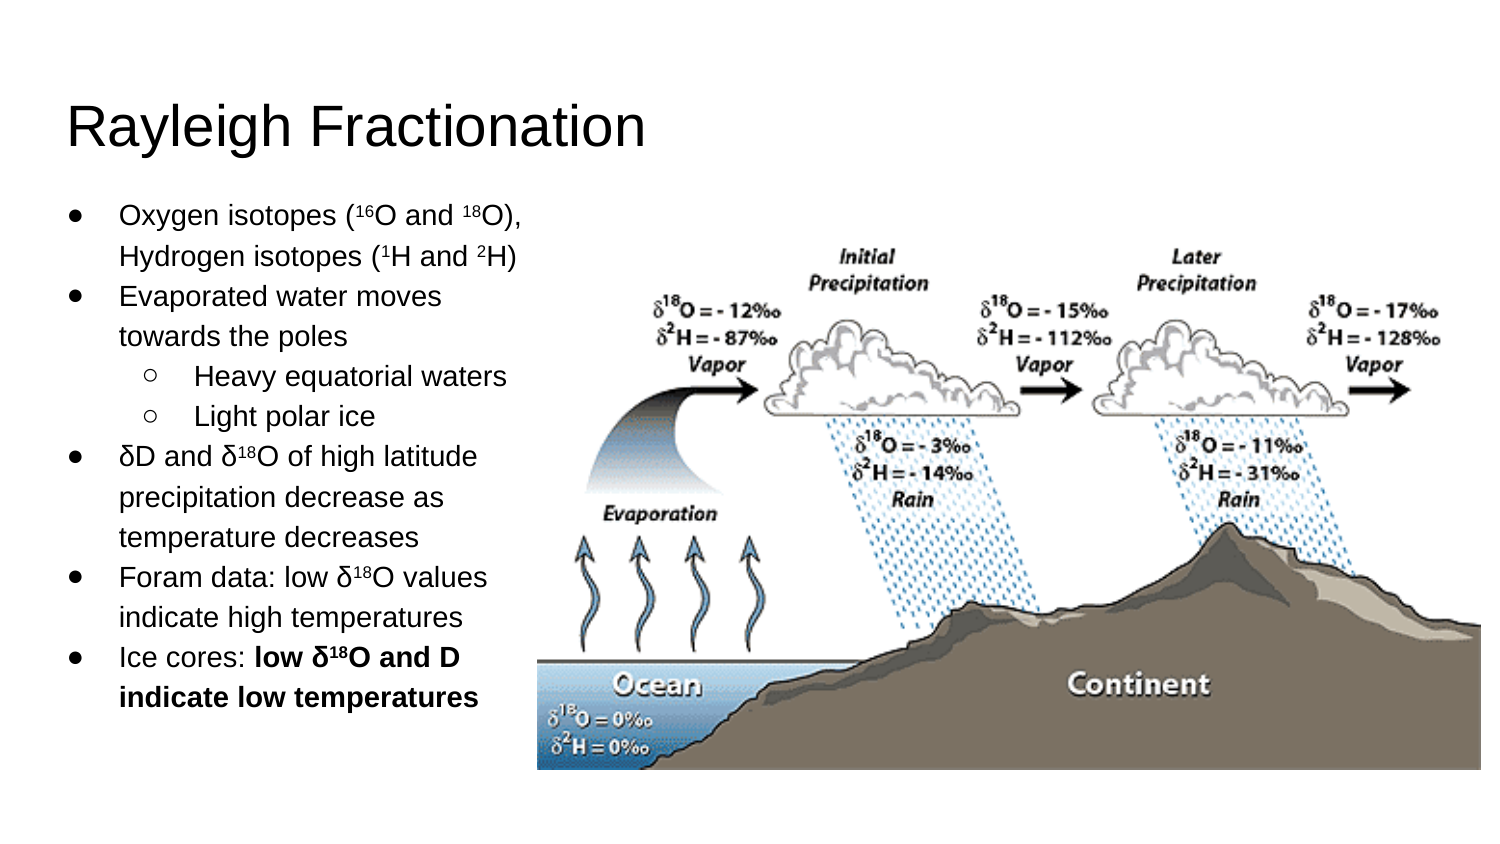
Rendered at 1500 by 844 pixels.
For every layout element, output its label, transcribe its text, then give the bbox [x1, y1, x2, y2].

list Oxygen isotopes (16O and 18O), Hydrogen isotopes (1H and 2H) Evaporated water moves towards the poles Heavy equatorial waters Light polar ice δD and δ18O of high latitude precipitation decrease as temperature decreases Foram data: low δ18O values indicate high temperatures Ice cores: low δ18O and D indicate low temperatures [28, 176, 559, 782]
picture [536, 189, 1482, 770]
title Rayleigh Fractionation [51, 72, 1449, 167]
